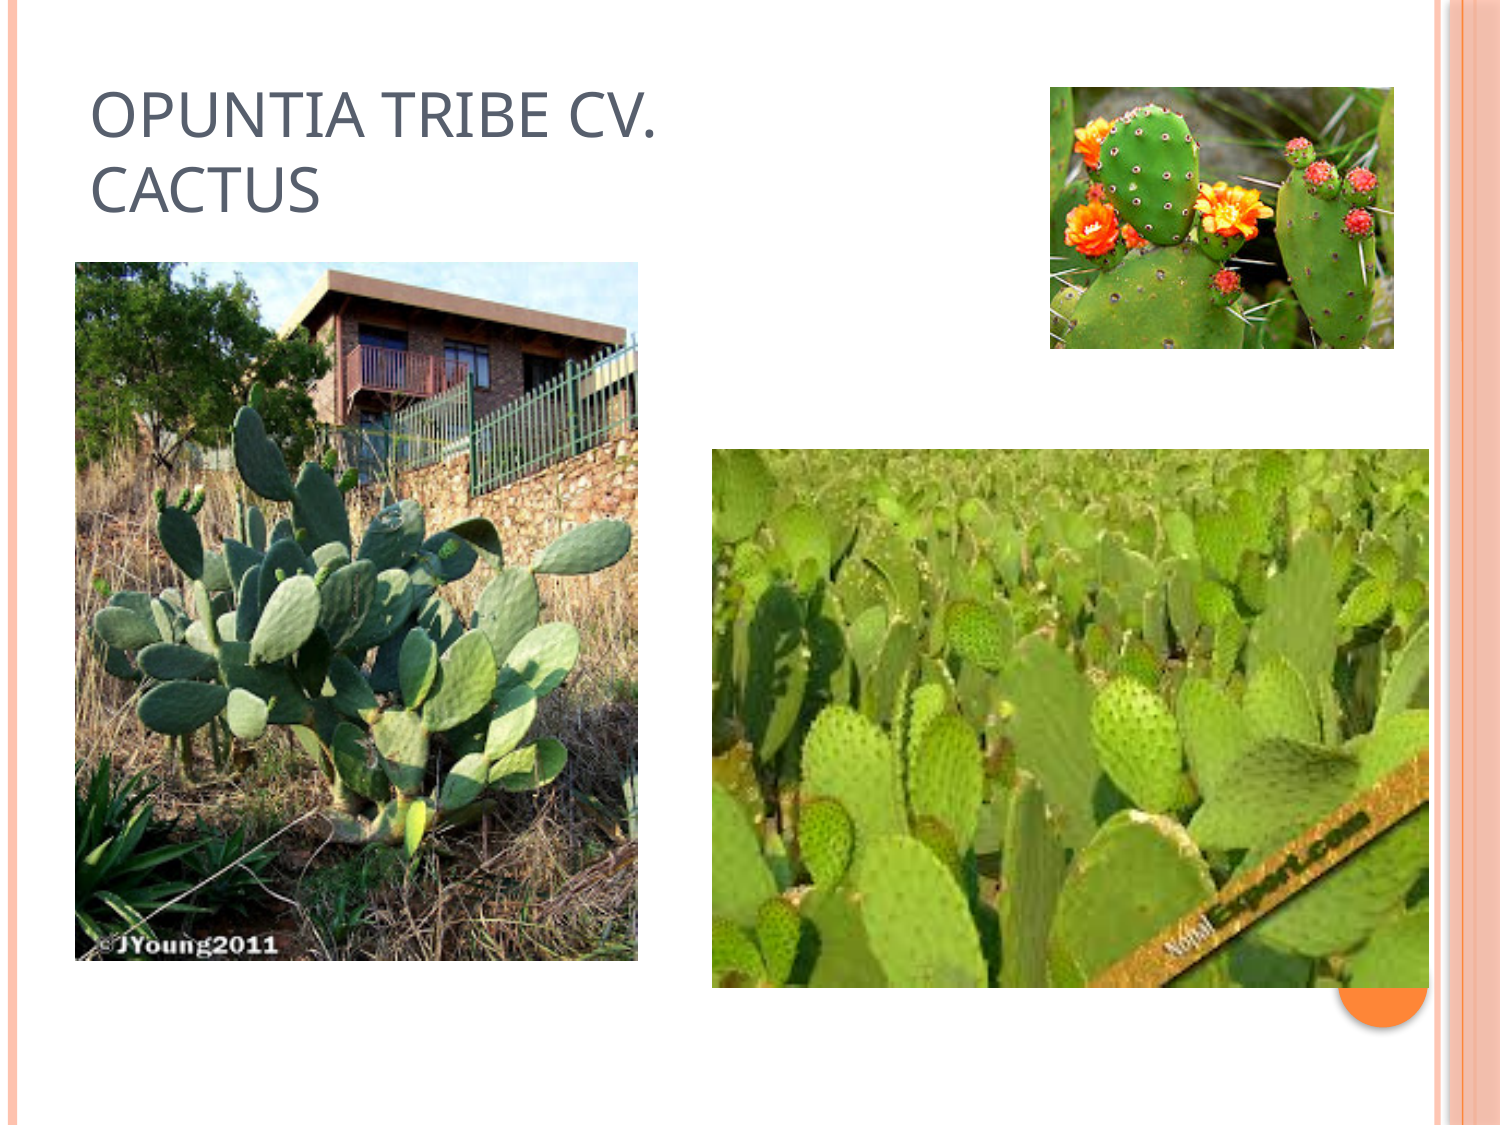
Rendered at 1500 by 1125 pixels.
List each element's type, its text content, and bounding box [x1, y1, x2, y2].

picture [1049, 86, 1395, 349]
title Opuntia tribe cv. Cactus [75, 45, 1300, 233]
picture [711, 449, 1430, 988]
picture [74, 261, 638, 961]
